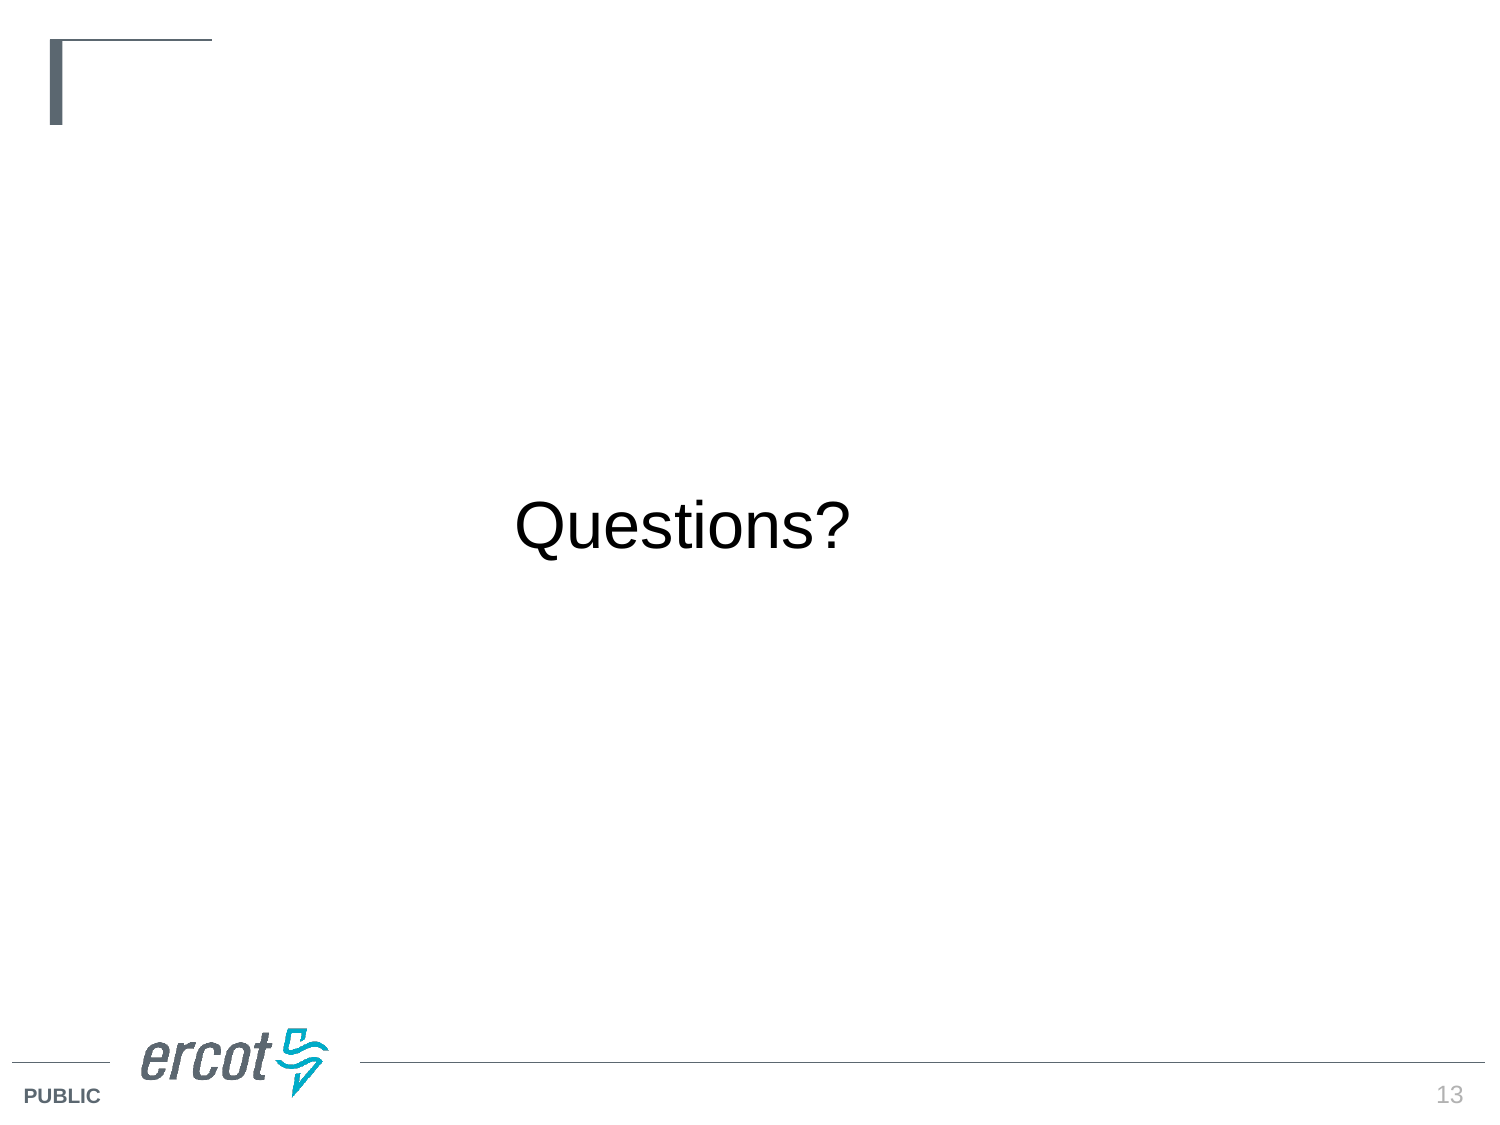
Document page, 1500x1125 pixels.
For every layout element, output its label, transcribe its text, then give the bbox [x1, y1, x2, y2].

list Questions? [500, 474, 950, 650]
slide_number 13 [1412, 1076, 1488, 1112]
picture [137, 1024, 332, 1100]
